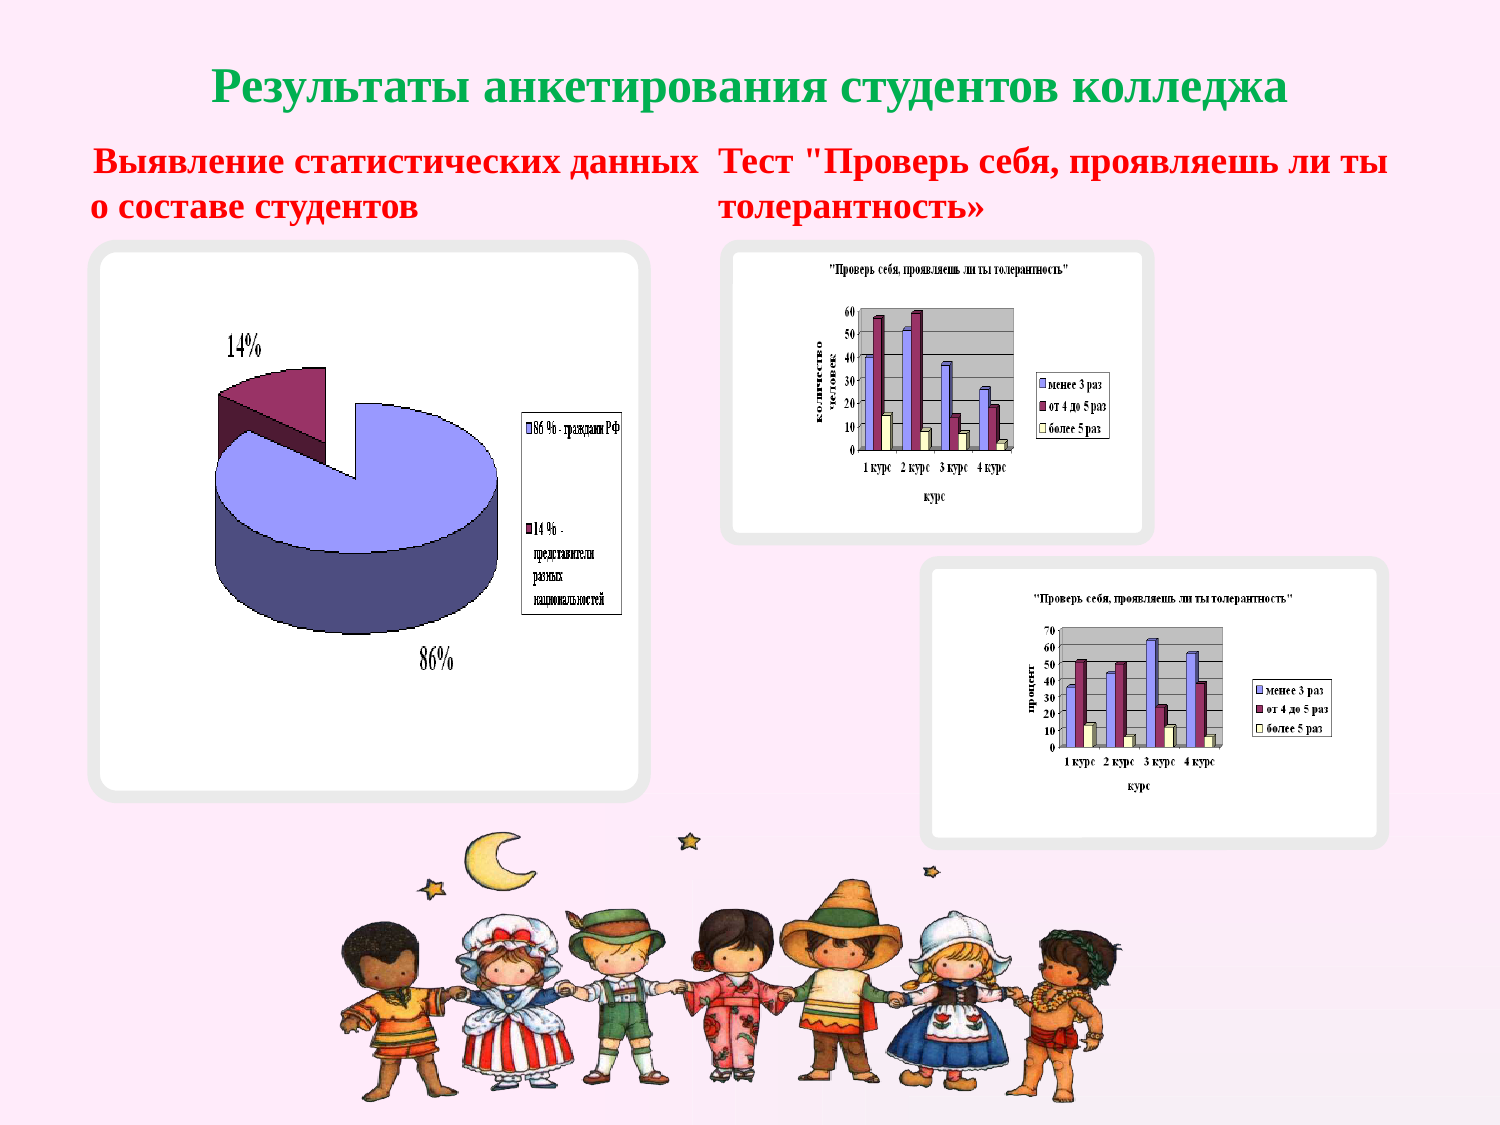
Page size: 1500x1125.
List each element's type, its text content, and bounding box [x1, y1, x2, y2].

picture [726, 245, 1149, 540]
list Тест "Проверь себя, проявляешь ли ты толерантность» [702, 128, 1426, 1006]
picture [93, 245, 645, 798]
picture [339, 562, 1384, 1103]
list Выявление статистических данных о составе студентов [74, 128, 702, 1006]
title Результаты анкетирования студентов колледжа [74, 44, 1426, 128]
